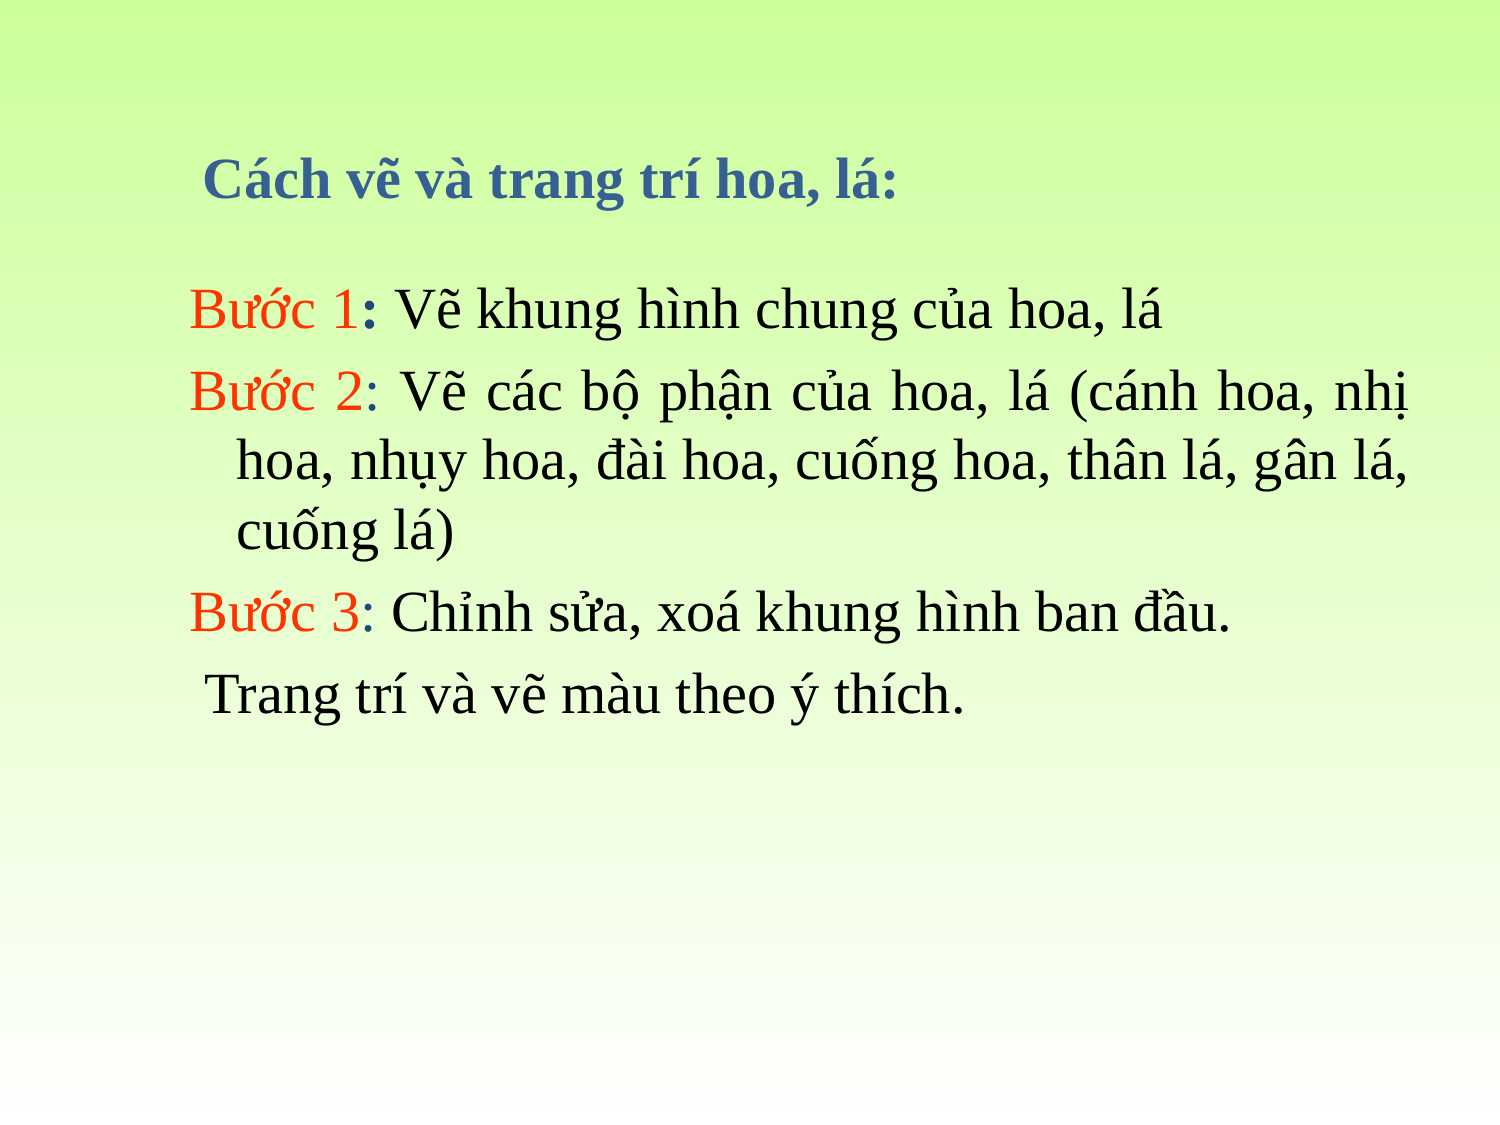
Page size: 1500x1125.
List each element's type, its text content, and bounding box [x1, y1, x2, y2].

text_box Bước 1: Vẽ khung hình chung của hoa, lá Bước 2: Vẽ các bộ phận của hoa, lá (cánh hoa, nhị hoa, nhụy hoa, đài hoa, cuống hoa, thân lá, gân lá, cuống lá) Bước 3: Chỉnh sửa, xoá khung hình ban đầu. Trang trí và vẽ màu theo ý thích. [99, 262, 1425, 912]
text_box Cách vẽ và trang trí hoa, lá: [187, 132, 1150, 218]
